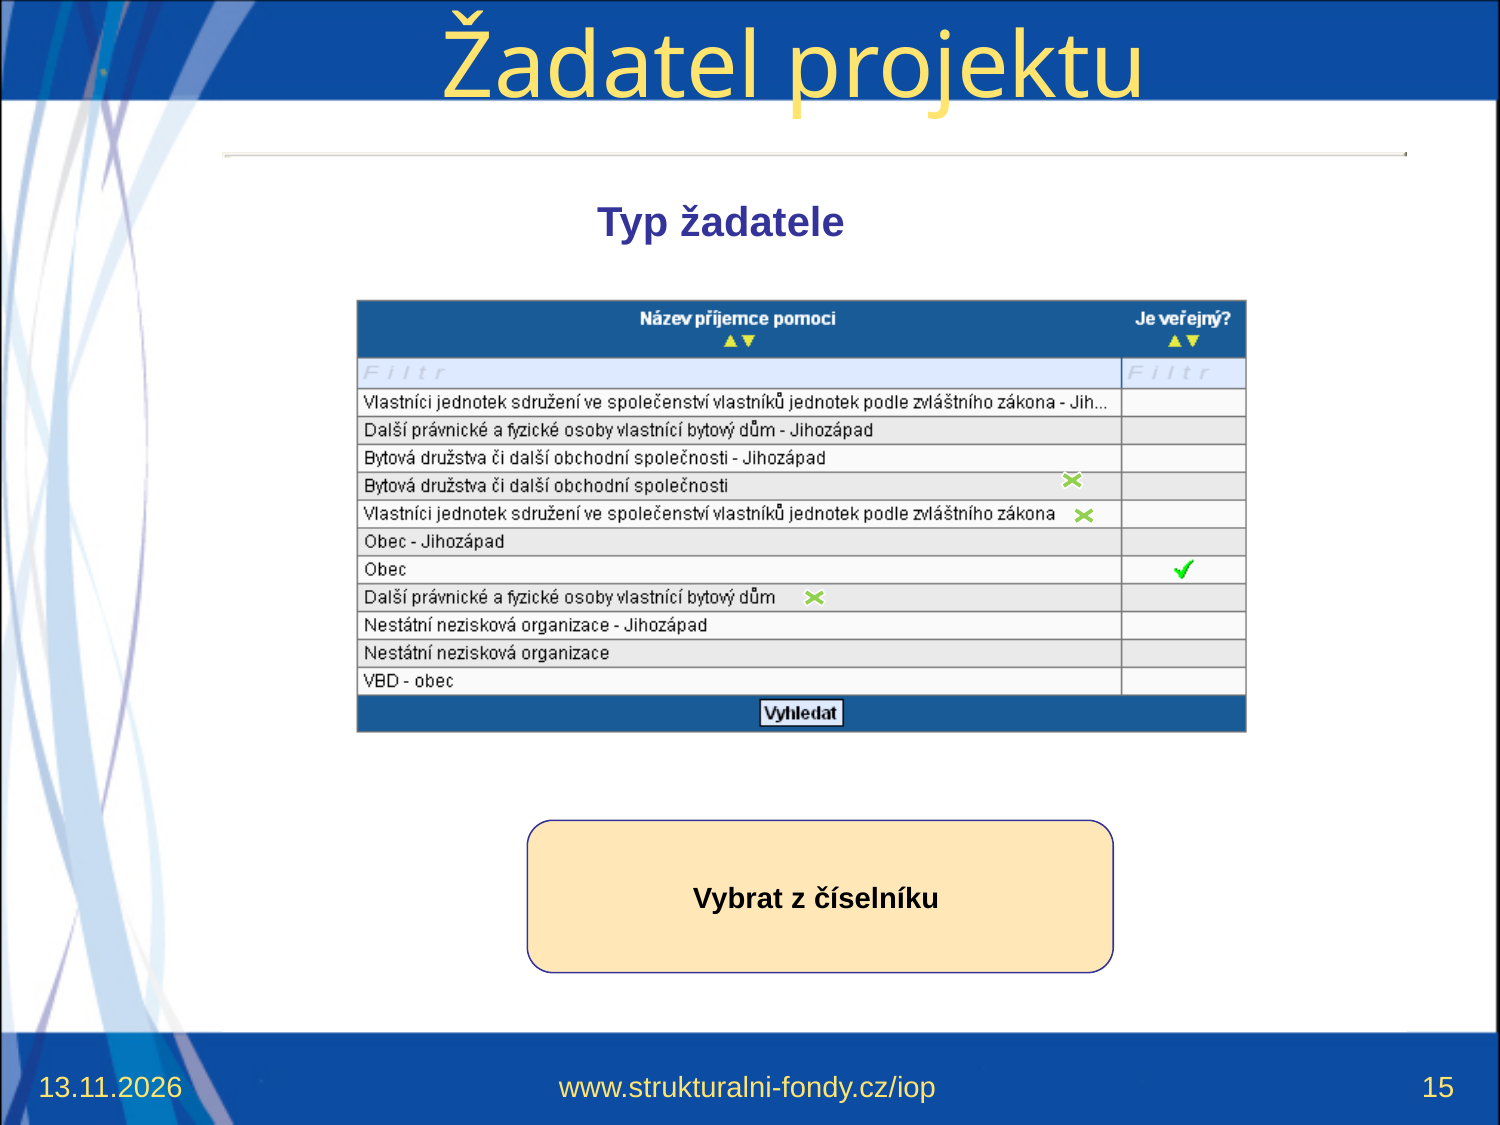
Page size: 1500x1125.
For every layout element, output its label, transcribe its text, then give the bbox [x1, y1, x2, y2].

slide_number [0, 1046, 222, 1125]
picture [0, 0, 1500, 1125]
slide_number 15 [1375, 1046, 1500, 1125]
footer www.strukturalni-fondy.cz/iop [509, 1046, 986, 1125]
title Žadatel projektu [157, 0, 1457, 157]
